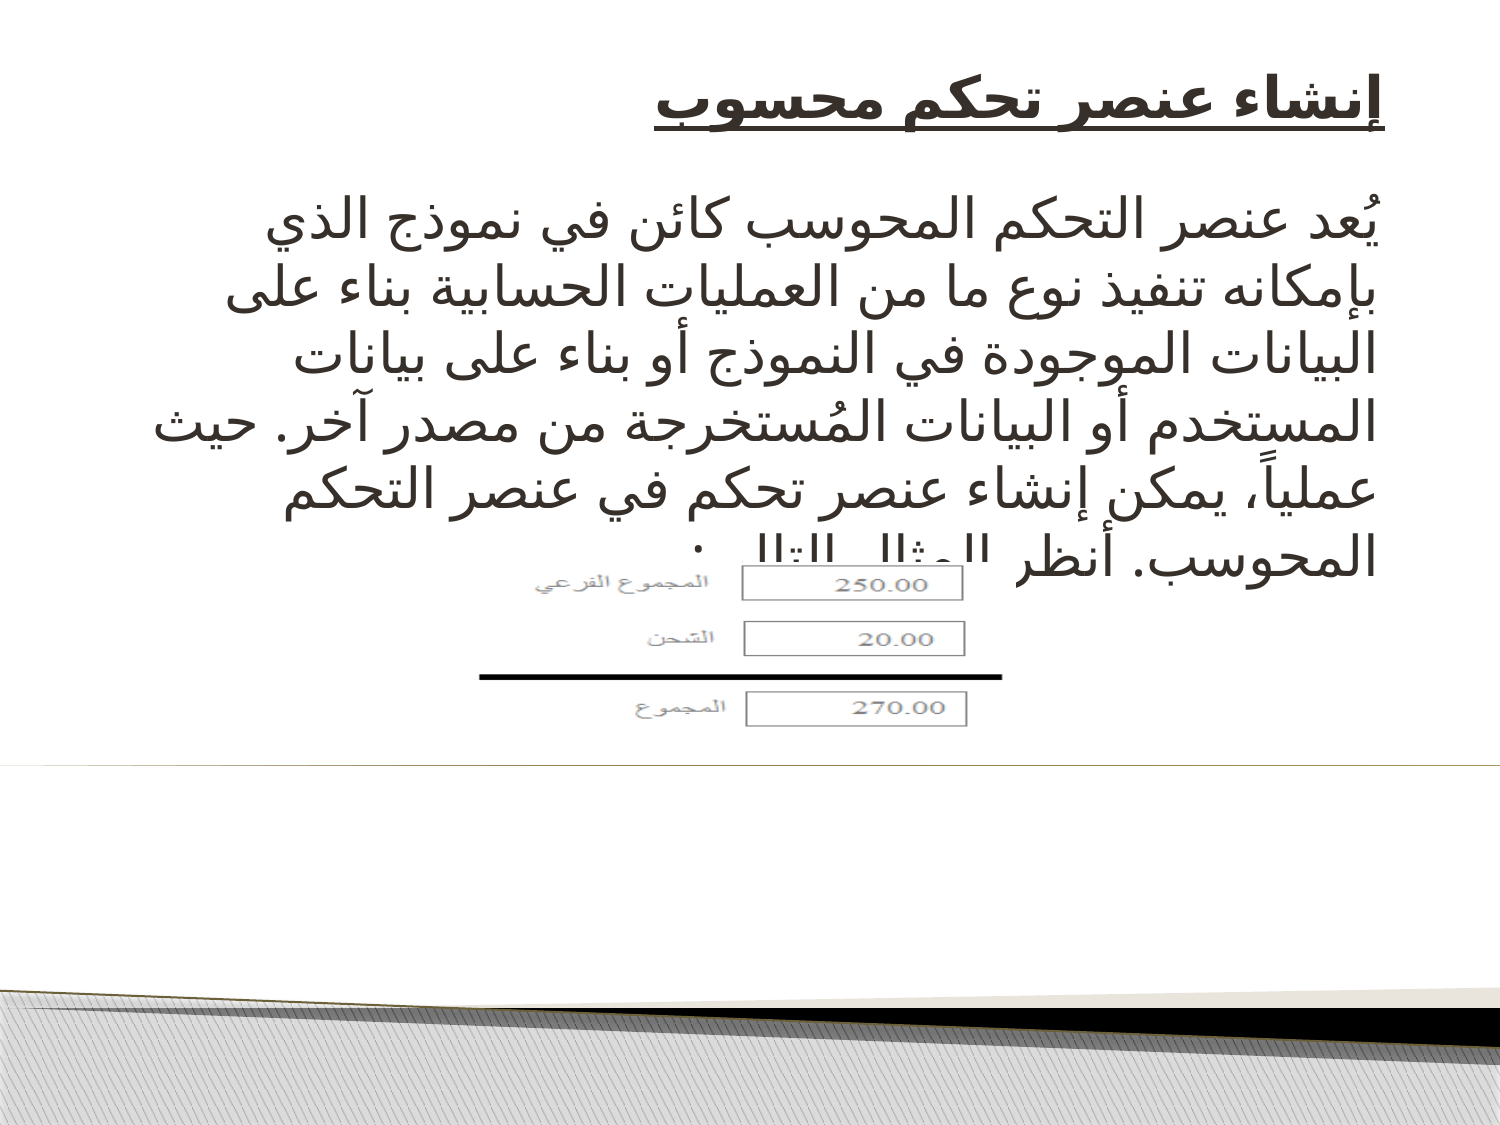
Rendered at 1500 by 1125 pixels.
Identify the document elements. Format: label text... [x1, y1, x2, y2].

title إنشاء عنصر تحكم محسوب [125, 37, 1400, 138]
picture [474, 562, 1016, 730]
subtitle يُعد عنصر التحكم المحوسب كائن في نموذج الذي بإمكانه تنفيذ نوع ما من العمليات الحسابية بناء على البيانات الموجودة في النموذج أو بناء على بيانات المستخدم أو البيانات المُستخرجة من مصدر آخر. حيث عملياً، يمكن إنشاء عنصر تحكم في عنصر التحكم المحوسب. أنظر المثال التالي: [112, 174, 1388, 988]
picture [5, 1008, 1500, 1066]
